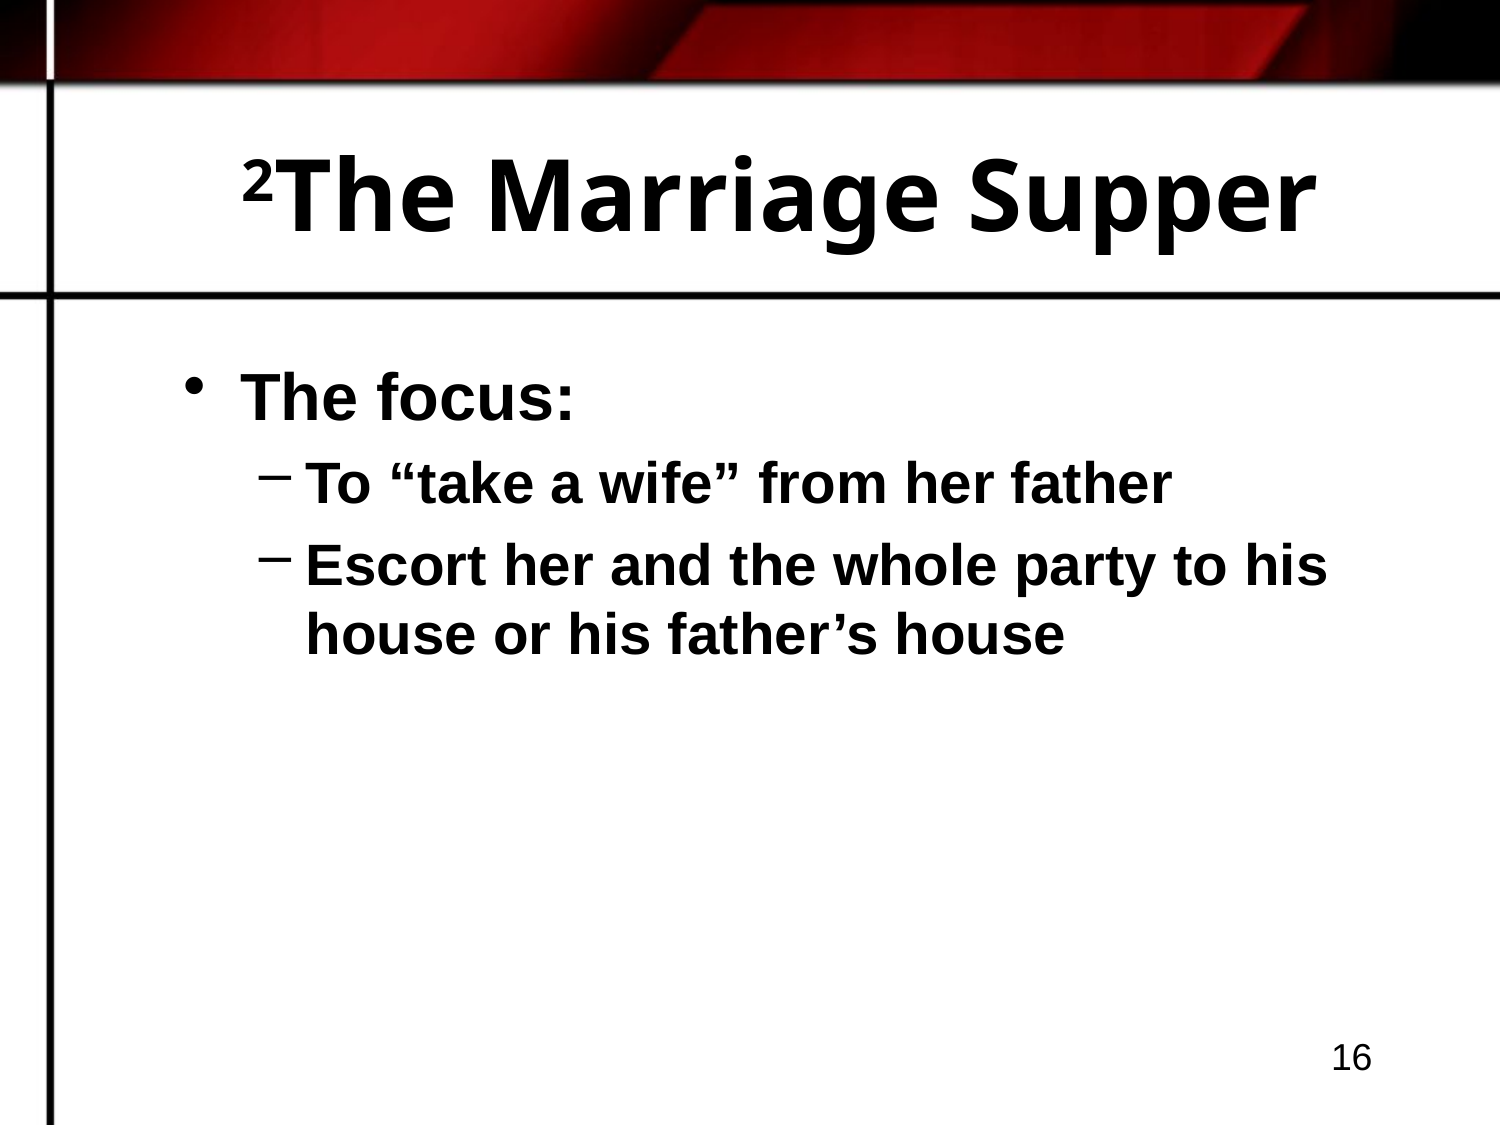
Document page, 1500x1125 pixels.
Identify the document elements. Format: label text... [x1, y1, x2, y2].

picture [0, 0, 1500, 1125]
title 2The Marriage Supper [168, 110, 1393, 274]
list The focus: To “take a wife” from her father Escort her and the whole party to his house or his father’s house [168, 345, 1393, 934]
slide_number 16 [1074, 1025, 1388, 1100]
